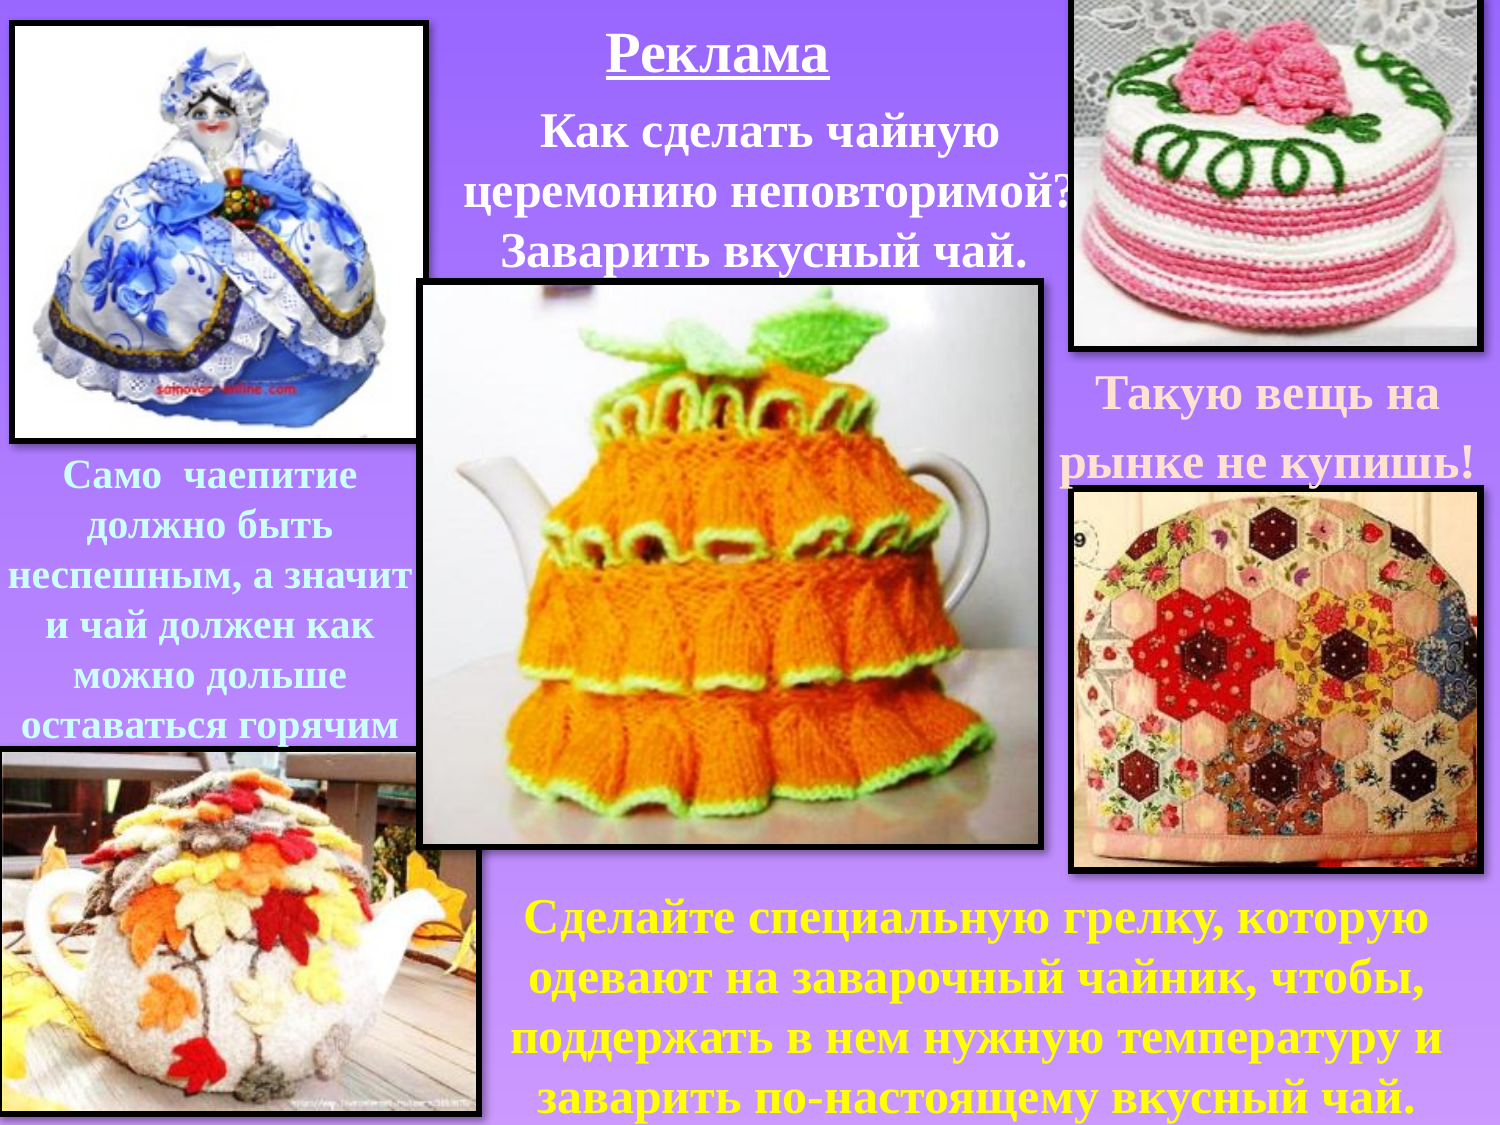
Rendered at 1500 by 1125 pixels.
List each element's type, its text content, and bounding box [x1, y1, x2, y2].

picture [1, 25, 1038, 1112]
text_box Сделайте специальную грелку, которую одевают на заварочный чайник, чтобы, поддержать в нем нужную температуру и заварить по-настоящему вкусный чай. [488, 876, 1478, 1125]
picture [1073, 491, 1478, 868]
text_box Как сделать чайную церемонию неповторимой? Заварить вкусный чай. [438, 89, 1066, 285]
picture [1073, 0, 1478, 347]
text_box Такую вещь на рынке не купишь! [1043, 343, 1500, 554]
text_box Реклама [590, 7, 846, 92]
text_box Само чаепитие должно быть неспешным, а значит и чай должен как можно дольше оставаться горячим [0, 439, 415, 751]
